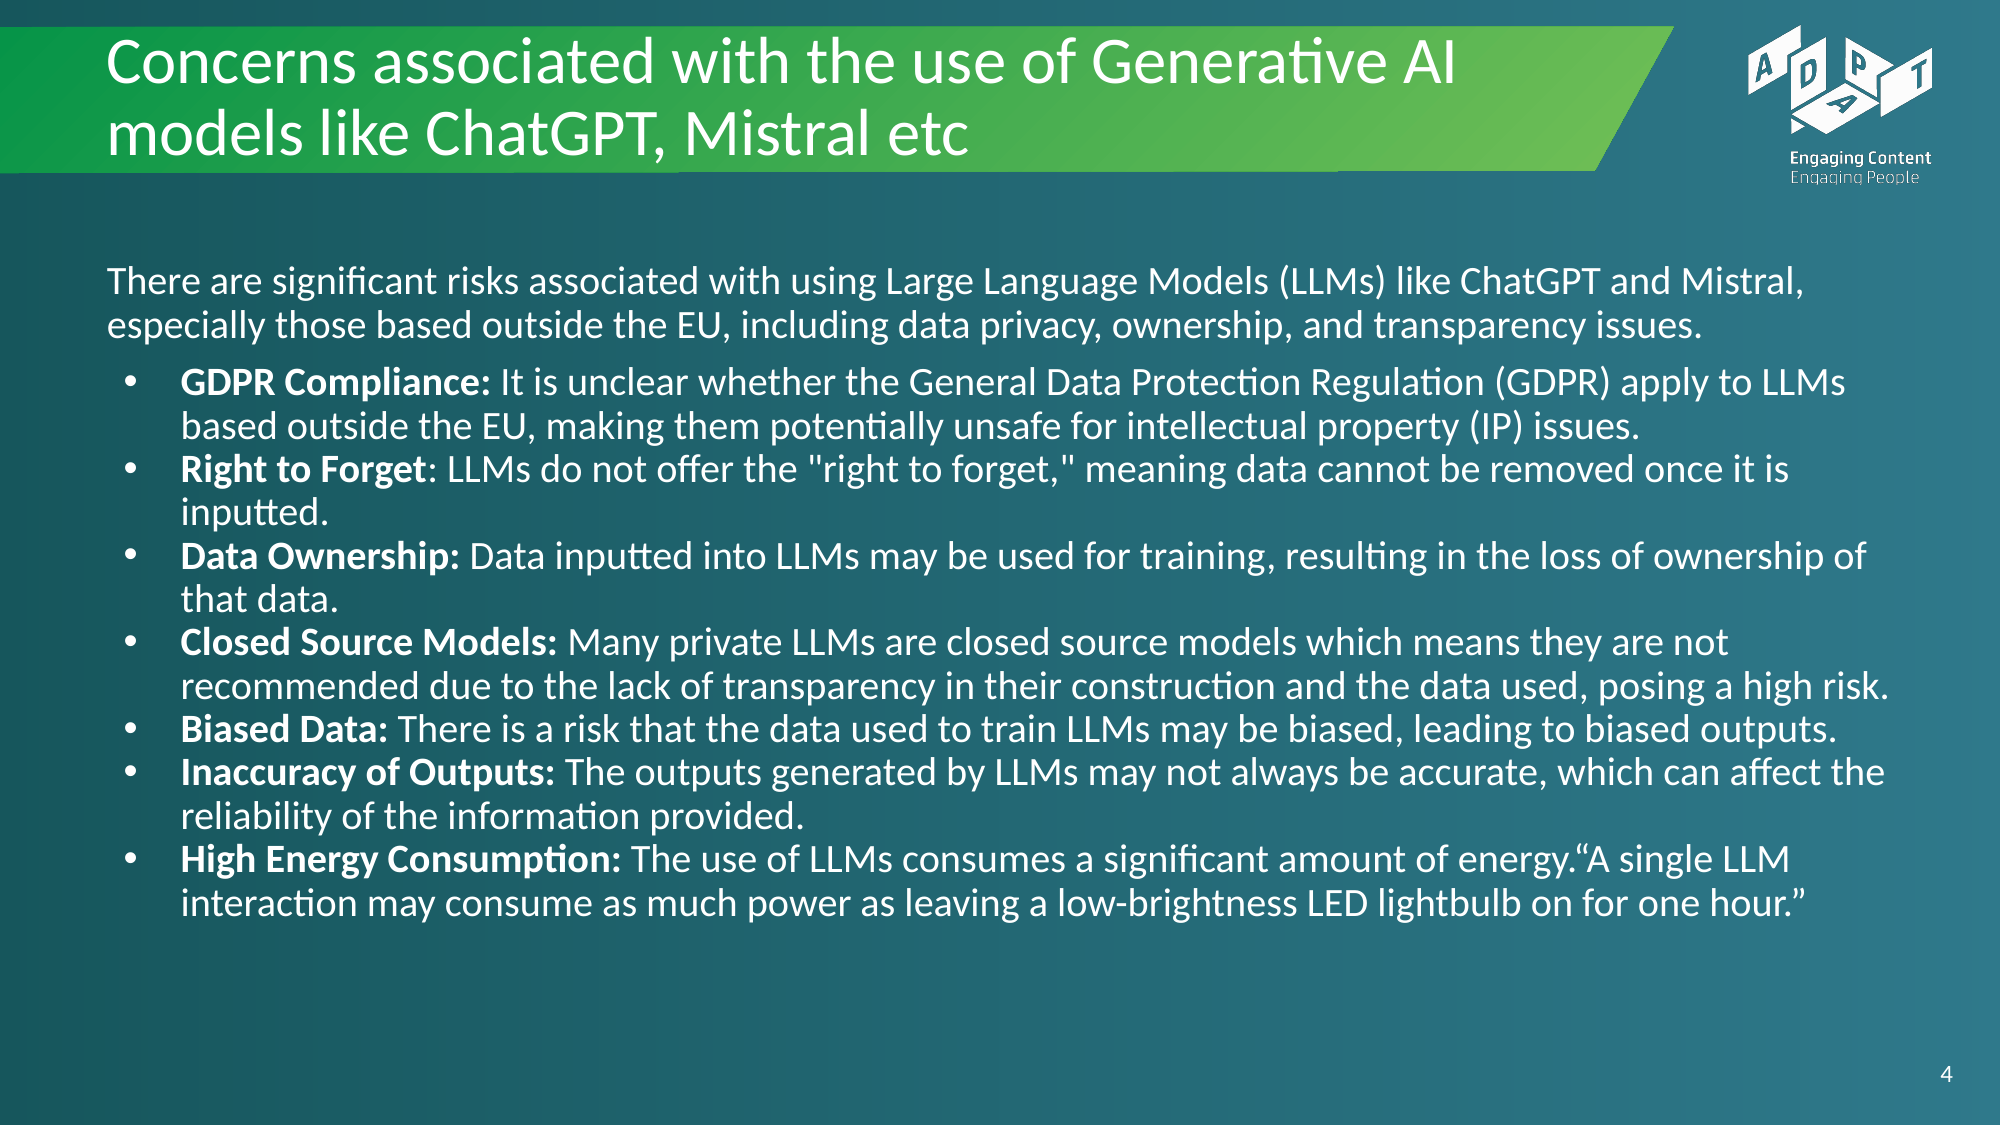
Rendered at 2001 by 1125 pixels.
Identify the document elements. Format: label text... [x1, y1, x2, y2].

slide_number ‹#› [1518, 1042, 1969, 1103]
list There are significant risks associated with using Large Language Models (LLMs) like ChatGPT and Mistral, especially those based outside the EU, including data privacy, ownership, and transparency issues. GDPR Compliance: It is unclear whether the General Data Protection Regulation (GDPR) apply to LLMs based outside the EU, making them potentially unsafe for intellectual property (IP) issues. Right to Forget: LLMs do not offer the "right to forget," meaning data cannot be removed once it is inputted. Data Ownership: Data inputted into LLMs may be used for training, resulting in the loss of ownership of that data. Closed Source Models: Many private LLMs are closed source models which means they are not recommended due to the lack of transparency in their construction and the data used, posing a high risk. Biased Data: There is a risk that the data used to train LLMs may be biased, leading to biased outputs. Inaccuracy of Outputs: The outputs generated by LLMs may not always be accurate, which can affect the reliability of the information provided. High Energy Consumption: The use of LLMs consumes a significant amount of energy.“A single LLM interaction may consume as much power as leaving a low-brightness LED lightbulb on for one hour.” [91, 252, 1909, 969]
picture [1748, 24, 1932, 185]
title Concerns associated with the use of Generative AI models like ChatGPT, Mistral etc [91, 39, 1572, 156]
